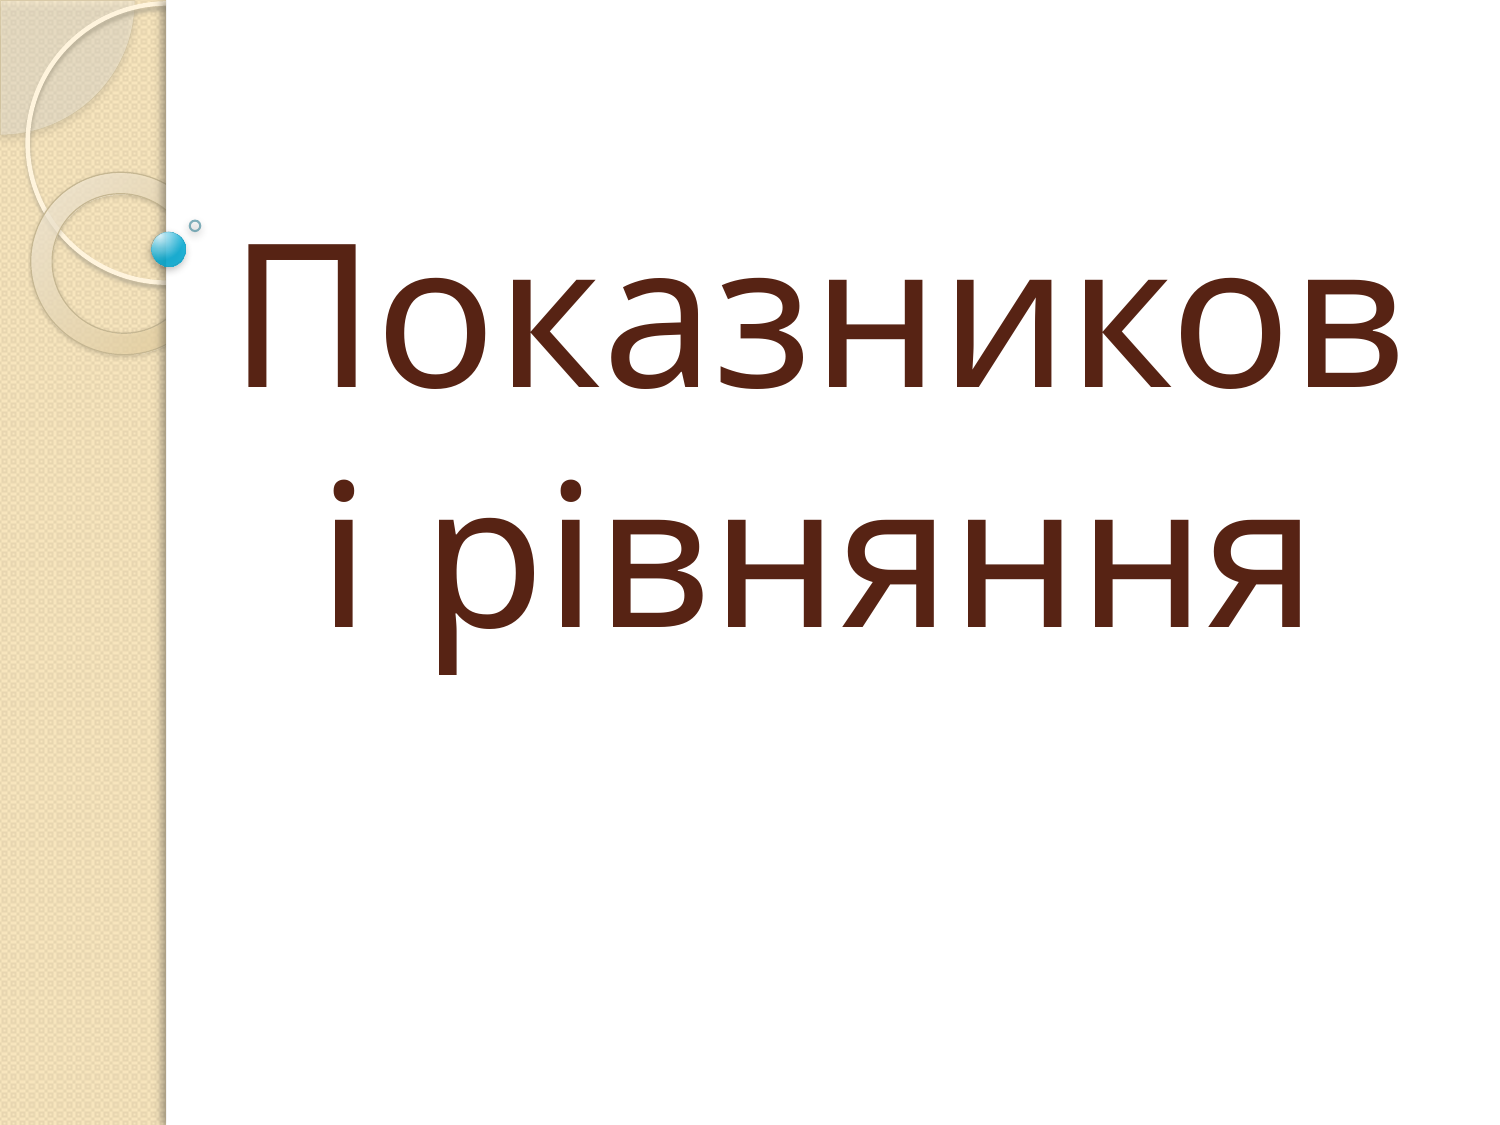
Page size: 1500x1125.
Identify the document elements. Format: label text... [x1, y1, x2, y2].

title Показникові рівняння [210, 433, 1426, 676]
